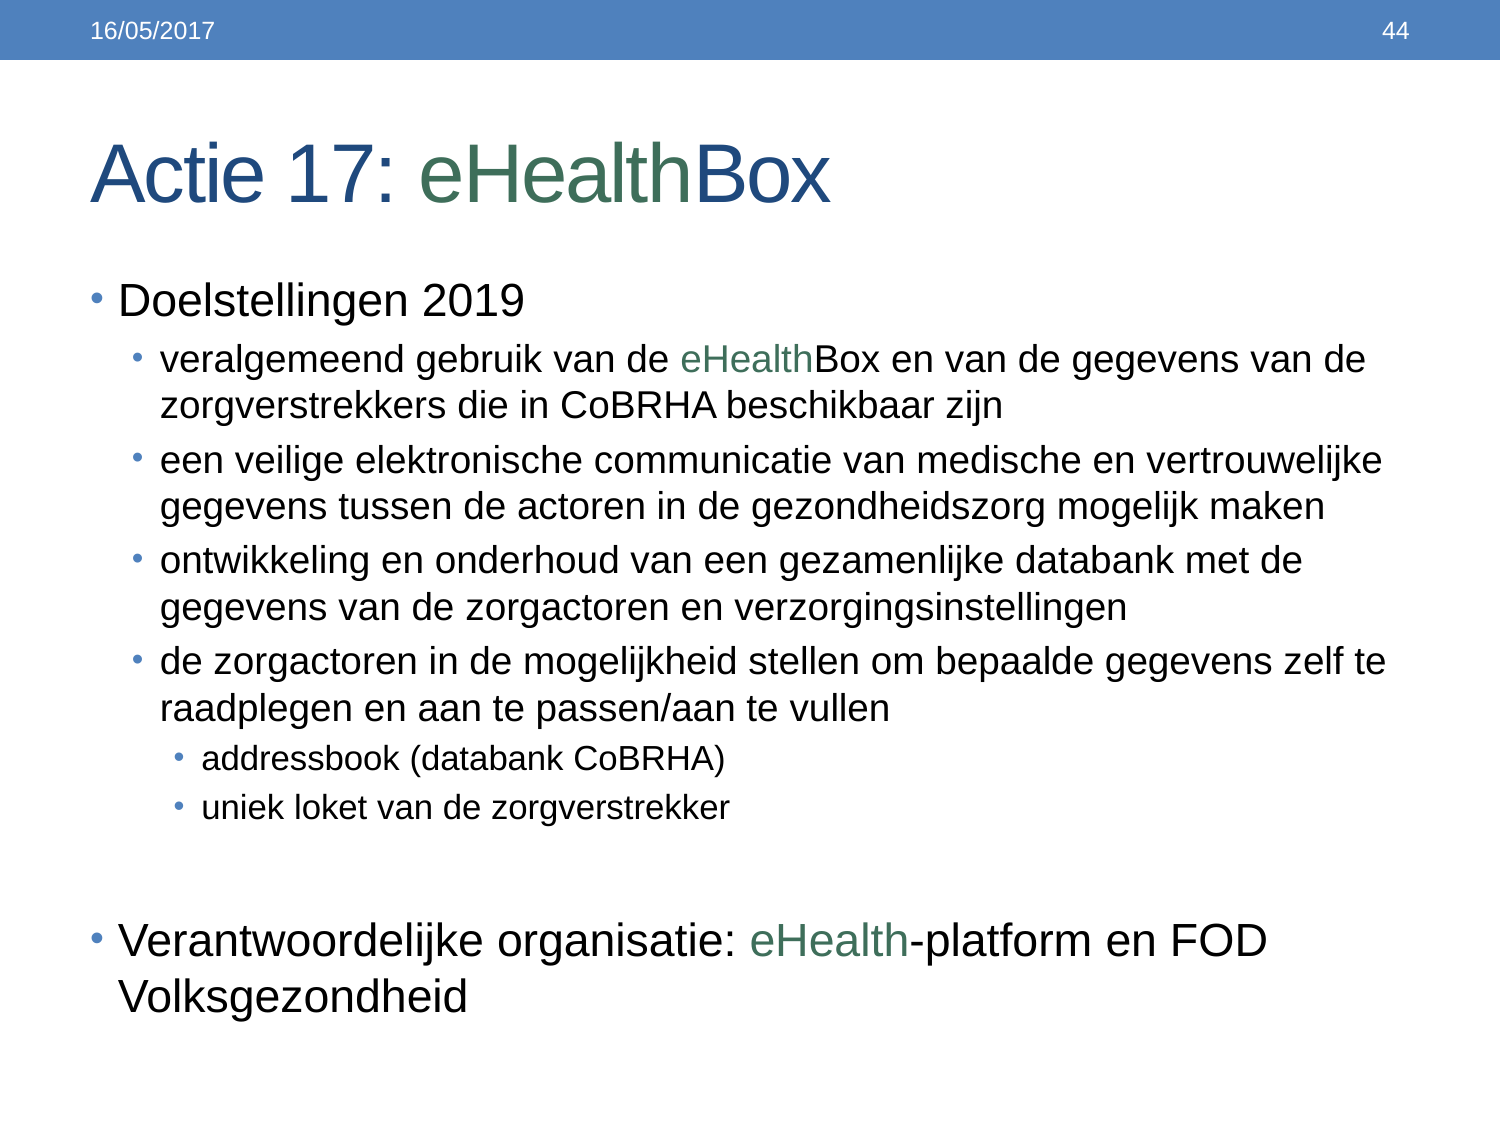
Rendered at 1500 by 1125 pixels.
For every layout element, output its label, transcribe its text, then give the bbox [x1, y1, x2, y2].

slide_number 44 [1250, 3, 1425, 57]
list Doelstellingen 2019 veralgemeend gebruik van de eHealthBox en van de gegevens van de zorgverstrekkers die in CoBRHA beschikbaar zijn een veilige elektronische communicatie van medische en vertrouwelijke gegevens tussen de actoren in de gezondheidszorg mogelijk maken ontwikkeling en onderhoud van een gezamenlijke databank met de gegevens van de zorgactoren en verzorgingsinstellingen de zorgactoren in de mogelijkheid stellen om bepaalde gegevens zelf te raadplegen en aan te passen/aan te vullen addressbook (databank CoBRHA) uniek loket van de zorgverstrekker Verantwoordelijke organisatie: eHealth-platform en FOD Volksgezondheid [75, 262, 1425, 1063]
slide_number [75, 3, 550, 57]
title Actie 17: eHealthBox [75, 87, 1425, 250]
